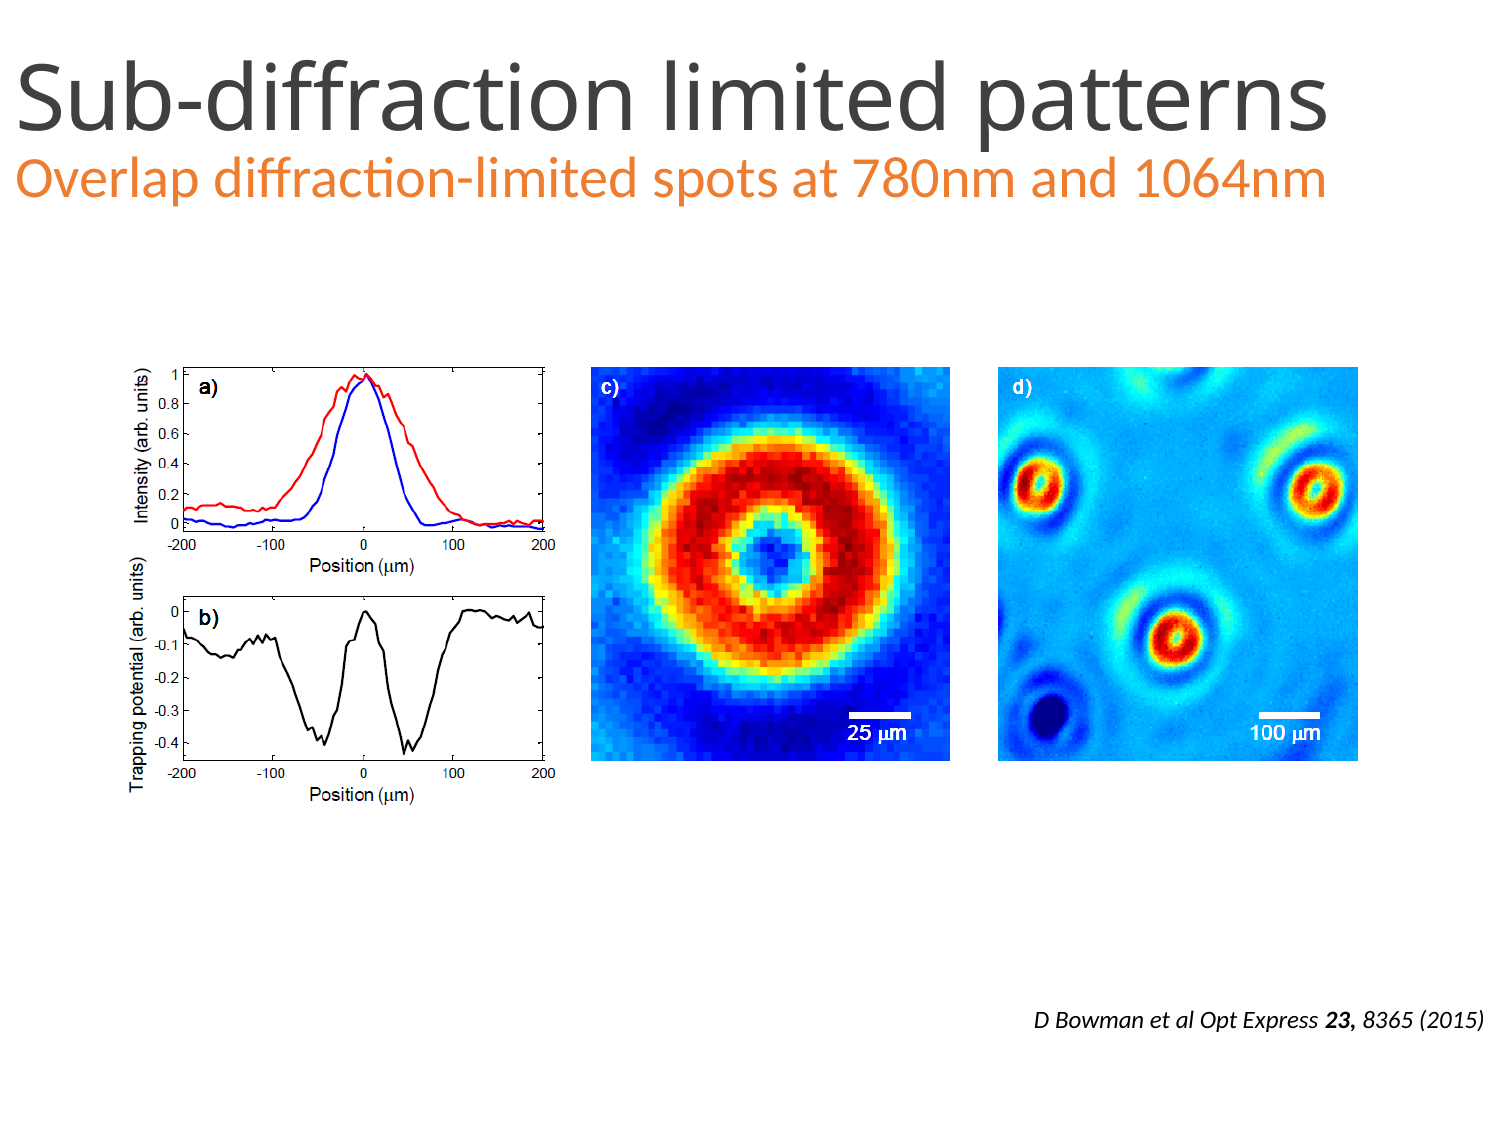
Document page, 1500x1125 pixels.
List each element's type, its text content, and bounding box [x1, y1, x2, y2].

picture [118, 338, 1386, 814]
text_box Overlap diffraction-limited spots at 780nm and 1064nm [0, 139, 1386, 515]
text_box Sub-diffraction limited patterns [0, 42, 1500, 157]
text_box D Bowman et al Opt Express 23, 8365 (2015) [0, 996, 1500, 1042]
